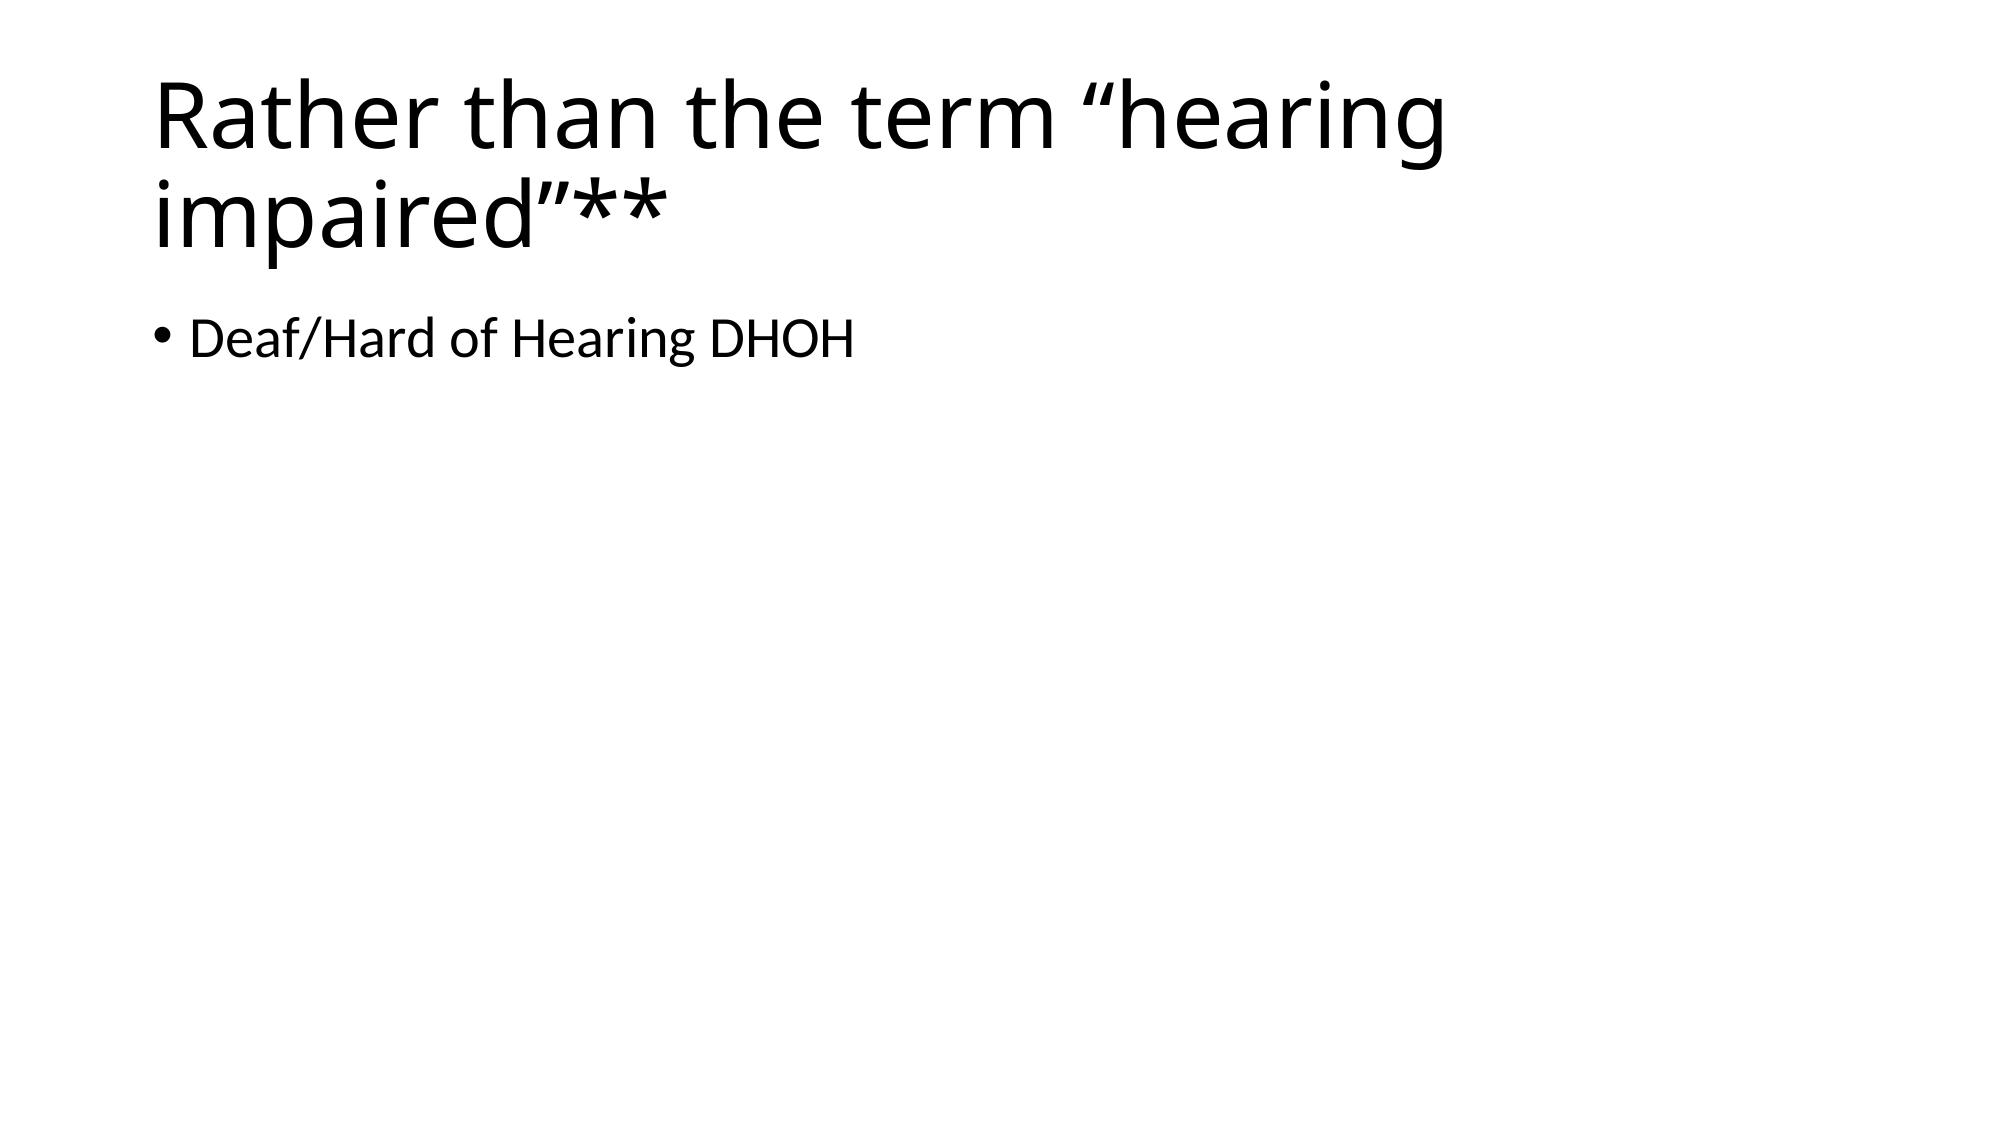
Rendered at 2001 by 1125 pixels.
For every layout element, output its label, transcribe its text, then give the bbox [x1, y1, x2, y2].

list Deaf/Hard of Hearing DHOH [137, 299, 1863, 1014]
title Rather than the term “hearing impaired”** [137, 59, 1863, 278]
